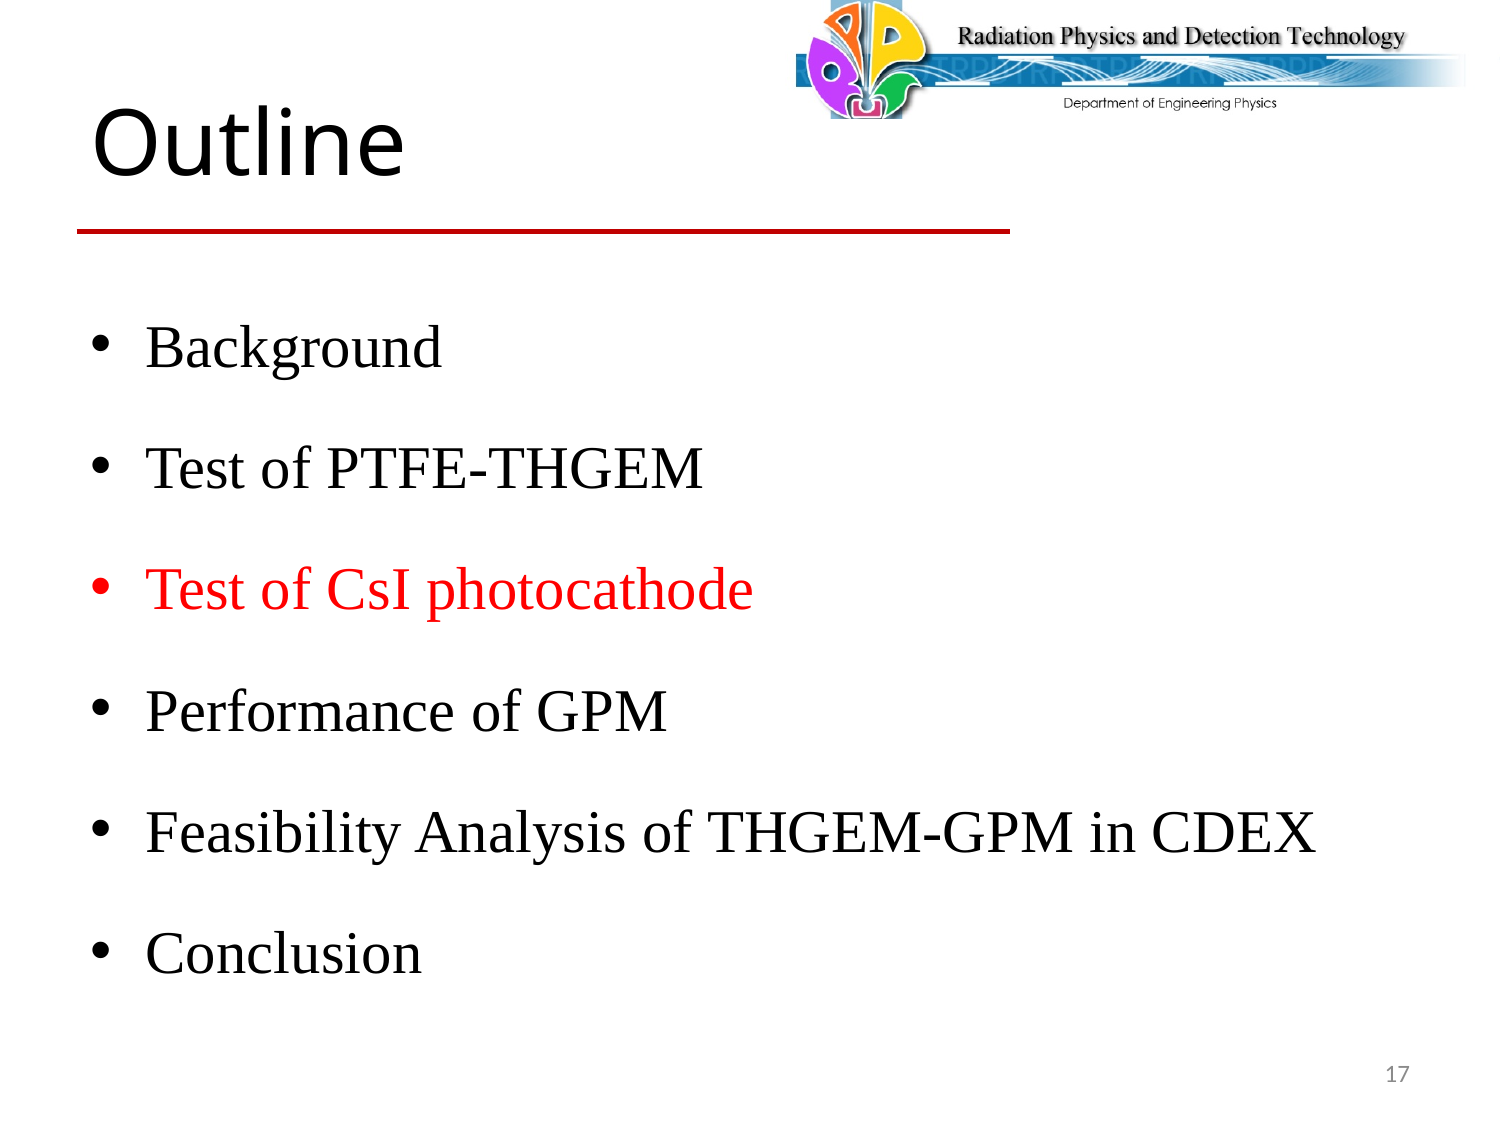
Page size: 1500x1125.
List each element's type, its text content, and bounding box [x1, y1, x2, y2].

title Outline [75, 45, 1425, 233]
slide_number 17 [1074, 1042, 1425, 1103]
picture [785, 0, 1500, 119]
list Background Test of PTFE-THGEM Test of CsI photocathode Performance of GPM Feasibility Analysis of THGEM-GPM in CDEX Conclusion [75, 262, 1447, 1005]
